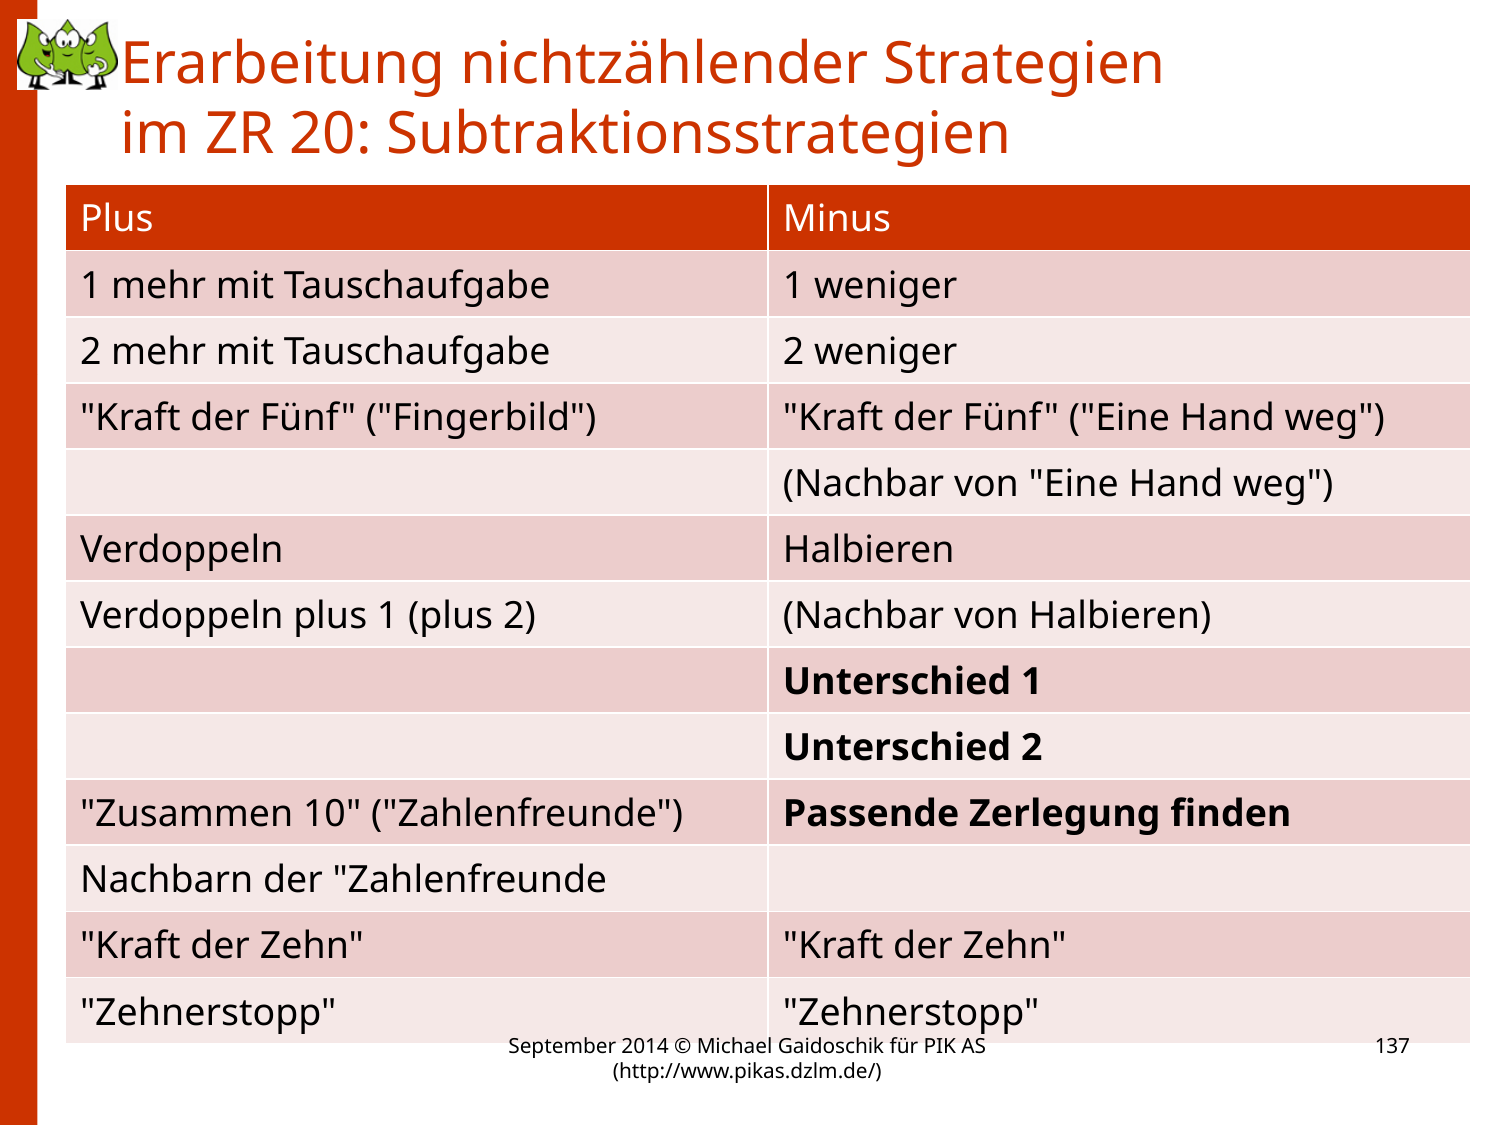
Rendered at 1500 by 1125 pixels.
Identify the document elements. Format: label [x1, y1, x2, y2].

table_cell [769, 978, 1470, 1043]
table_cell [769, 912, 1470, 977]
slide_number [1074, 1024, 1426, 1101]
table_cell [66, 516, 767, 580]
table_cell [769, 714, 1470, 778]
title [74, 45, 1483, 173]
table_header [769, 185, 1470, 250]
table_cell [66, 846, 767, 911]
table_cell [769, 780, 1470, 844]
table_cell [66, 384, 767, 448]
table_cell [66, 450, 767, 514]
table_cell [66, 714, 767, 778]
table_header [66, 185, 767, 250]
table_cell [769, 846, 1470, 911]
table_cell [66, 251, 767, 316]
footer [430, 1024, 1070, 1101]
table_cell [769, 384, 1470, 448]
table_cell [66, 582, 767, 646]
title [243, 56, 259, 79]
table_cell [769, 318, 1470, 382]
table_cell [769, 450, 1470, 514]
table_cell [769, 516, 1470, 580]
table_cell [66, 780, 767, 844]
table_cell [769, 648, 1470, 712]
table_cell [66, 912, 767, 977]
table_cell [769, 582, 1470, 646]
picture [17, 19, 118, 90]
table_cell [66, 318, 767, 382]
table_cell [769, 251, 1470, 316]
table_cell [66, 978, 767, 1043]
title [785, 56, 801, 79]
table_cell [66, 648, 767, 712]
